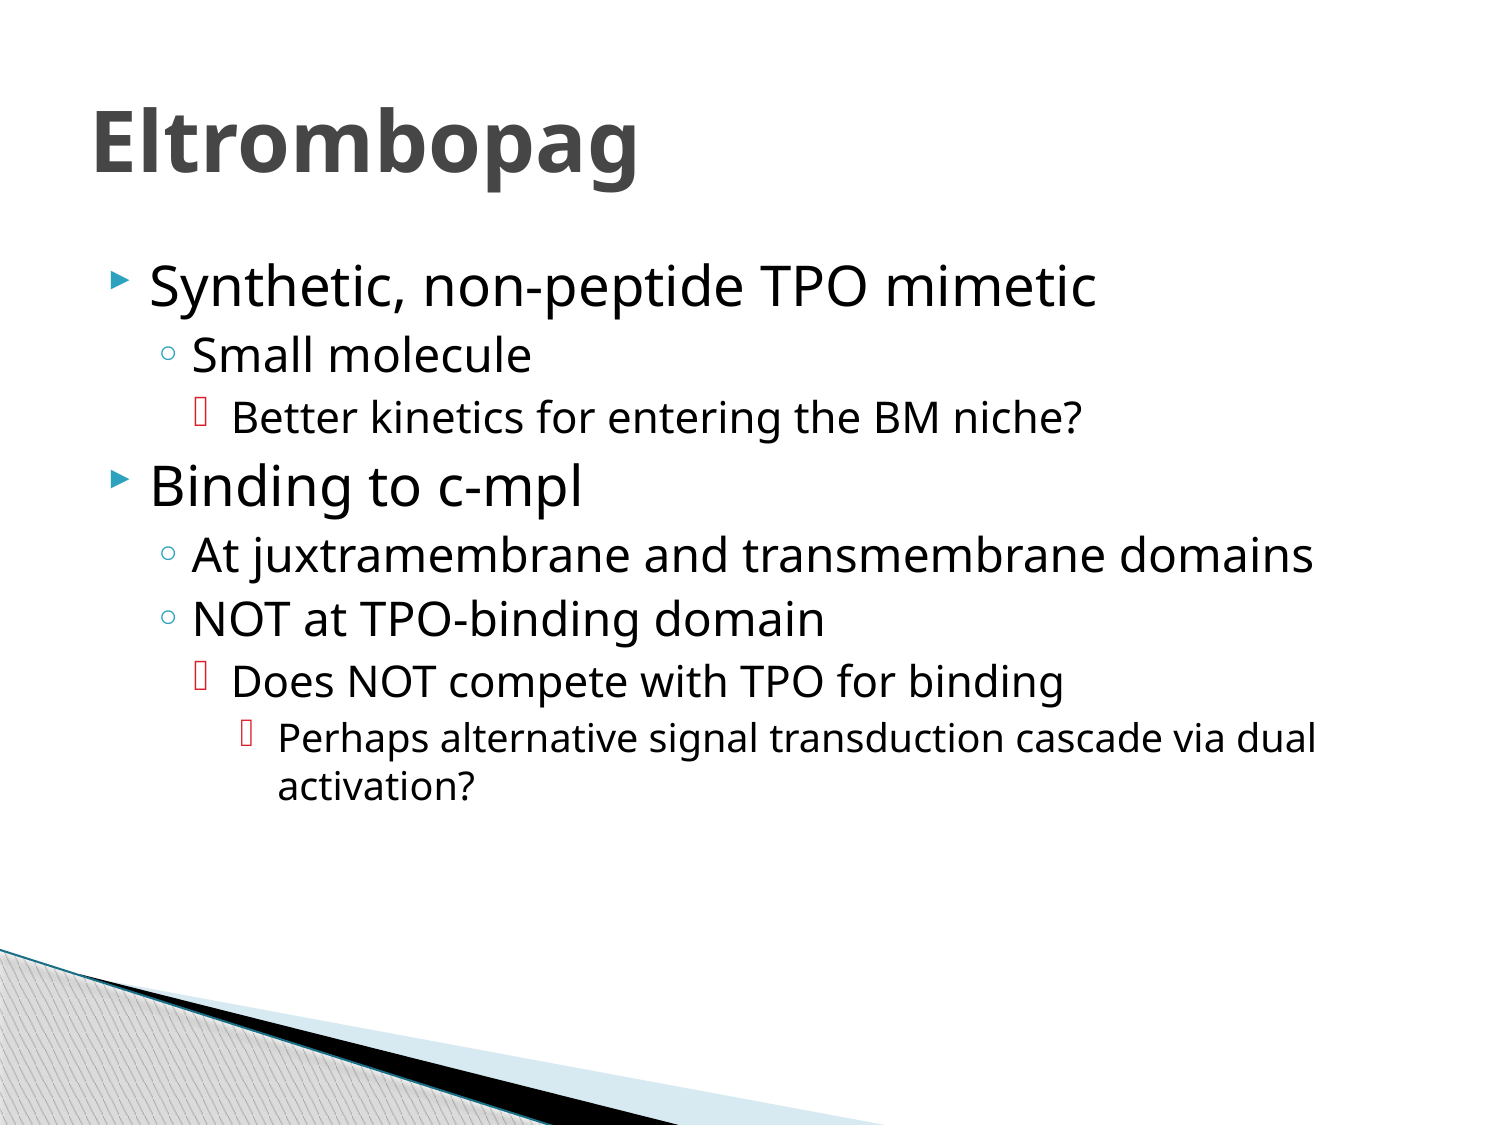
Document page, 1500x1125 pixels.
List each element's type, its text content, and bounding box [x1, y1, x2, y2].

list Synthetic, non-peptide TPO mimetic Small molecule Better kinetics for entering the BM niche? Binding to c-mpl At juxtramembrane and transmembrane domains NOT at TPO-binding domain Does NOT compete with TPO for binding Perhaps alternative signal transduction cascade via dual activation? [75, 243, 1425, 986]
title Eltrombopag [75, 45, 1425, 233]
